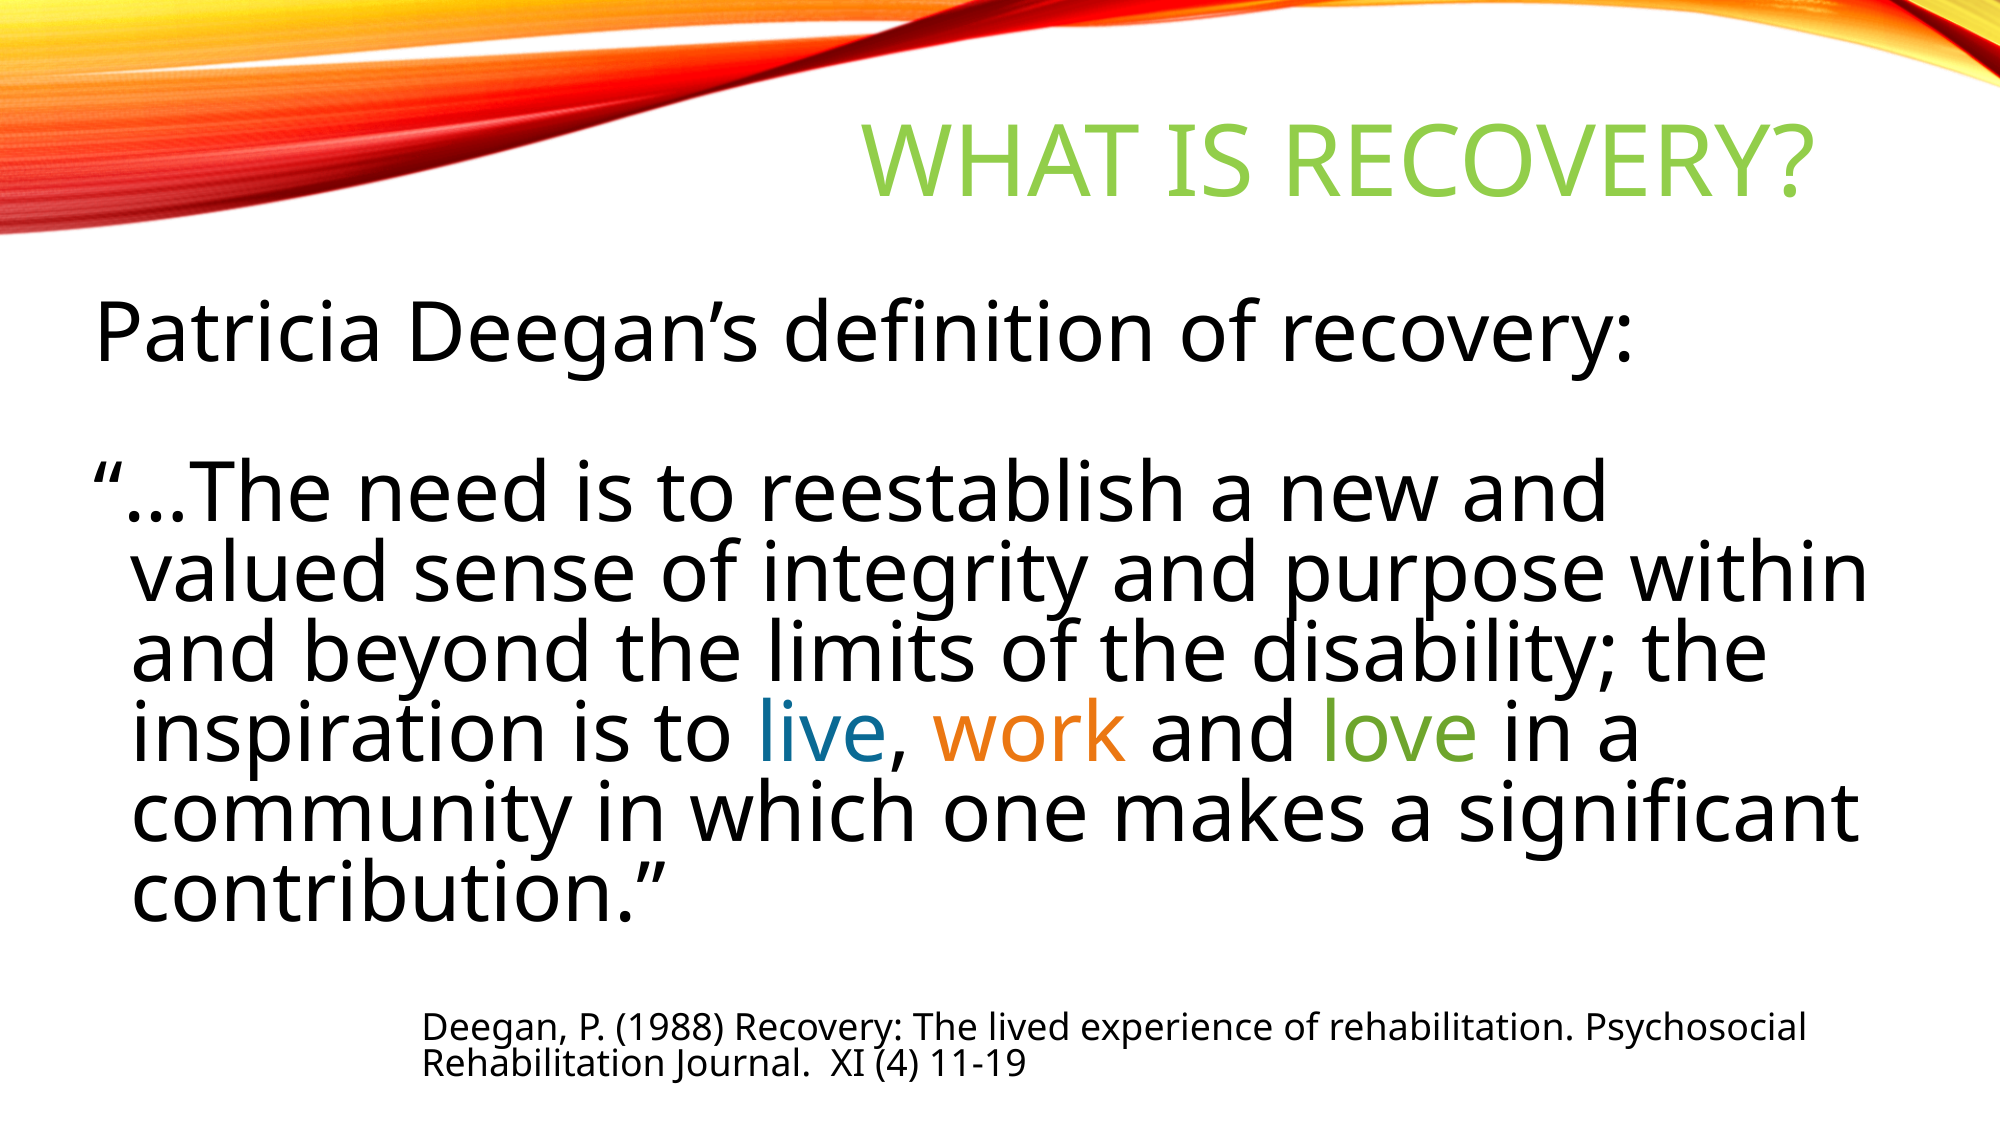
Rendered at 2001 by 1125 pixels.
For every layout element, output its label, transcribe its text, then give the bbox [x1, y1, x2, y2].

title What is Recovery? [726, 90, 1832, 238]
text_box Deegan, P. (1988) Recovery: The lived experience of rehabilitation. Psychosocial Rehabilitation Journal. XI (4) 11-19 [406, 1004, 1909, 1092]
list Patricia Deegan’s definition of recovery: “…The need is to reestablish a new and valued sense of integrity and purpose within and beyond the limits of the disability; the inspiration is to live, work and love in a community in which one makes a significant contribution.” [78, 289, 1910, 989]
picture [0, 0, 2000, 237]
